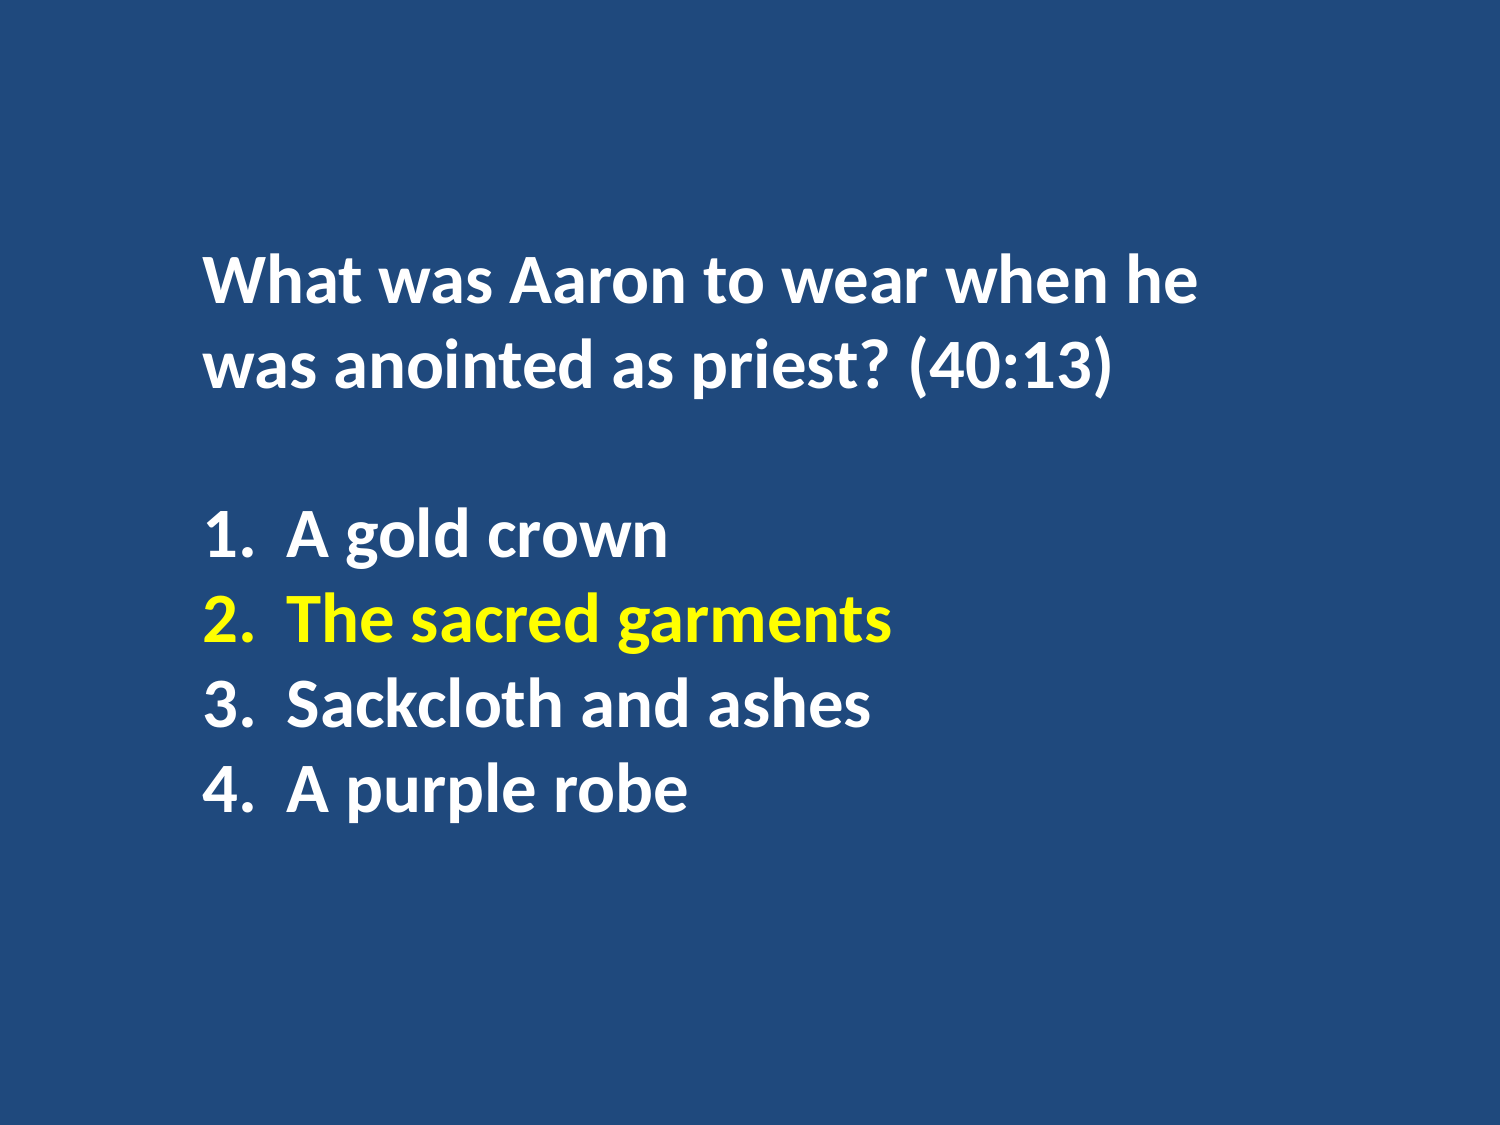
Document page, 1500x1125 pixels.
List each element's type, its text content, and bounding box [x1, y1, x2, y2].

text_box What was Aaron to wear when he was anointed as priest? (40:13) A gold crown The sacred garments Sackcloth and ashes A purple robe [187, 224, 1288, 835]
